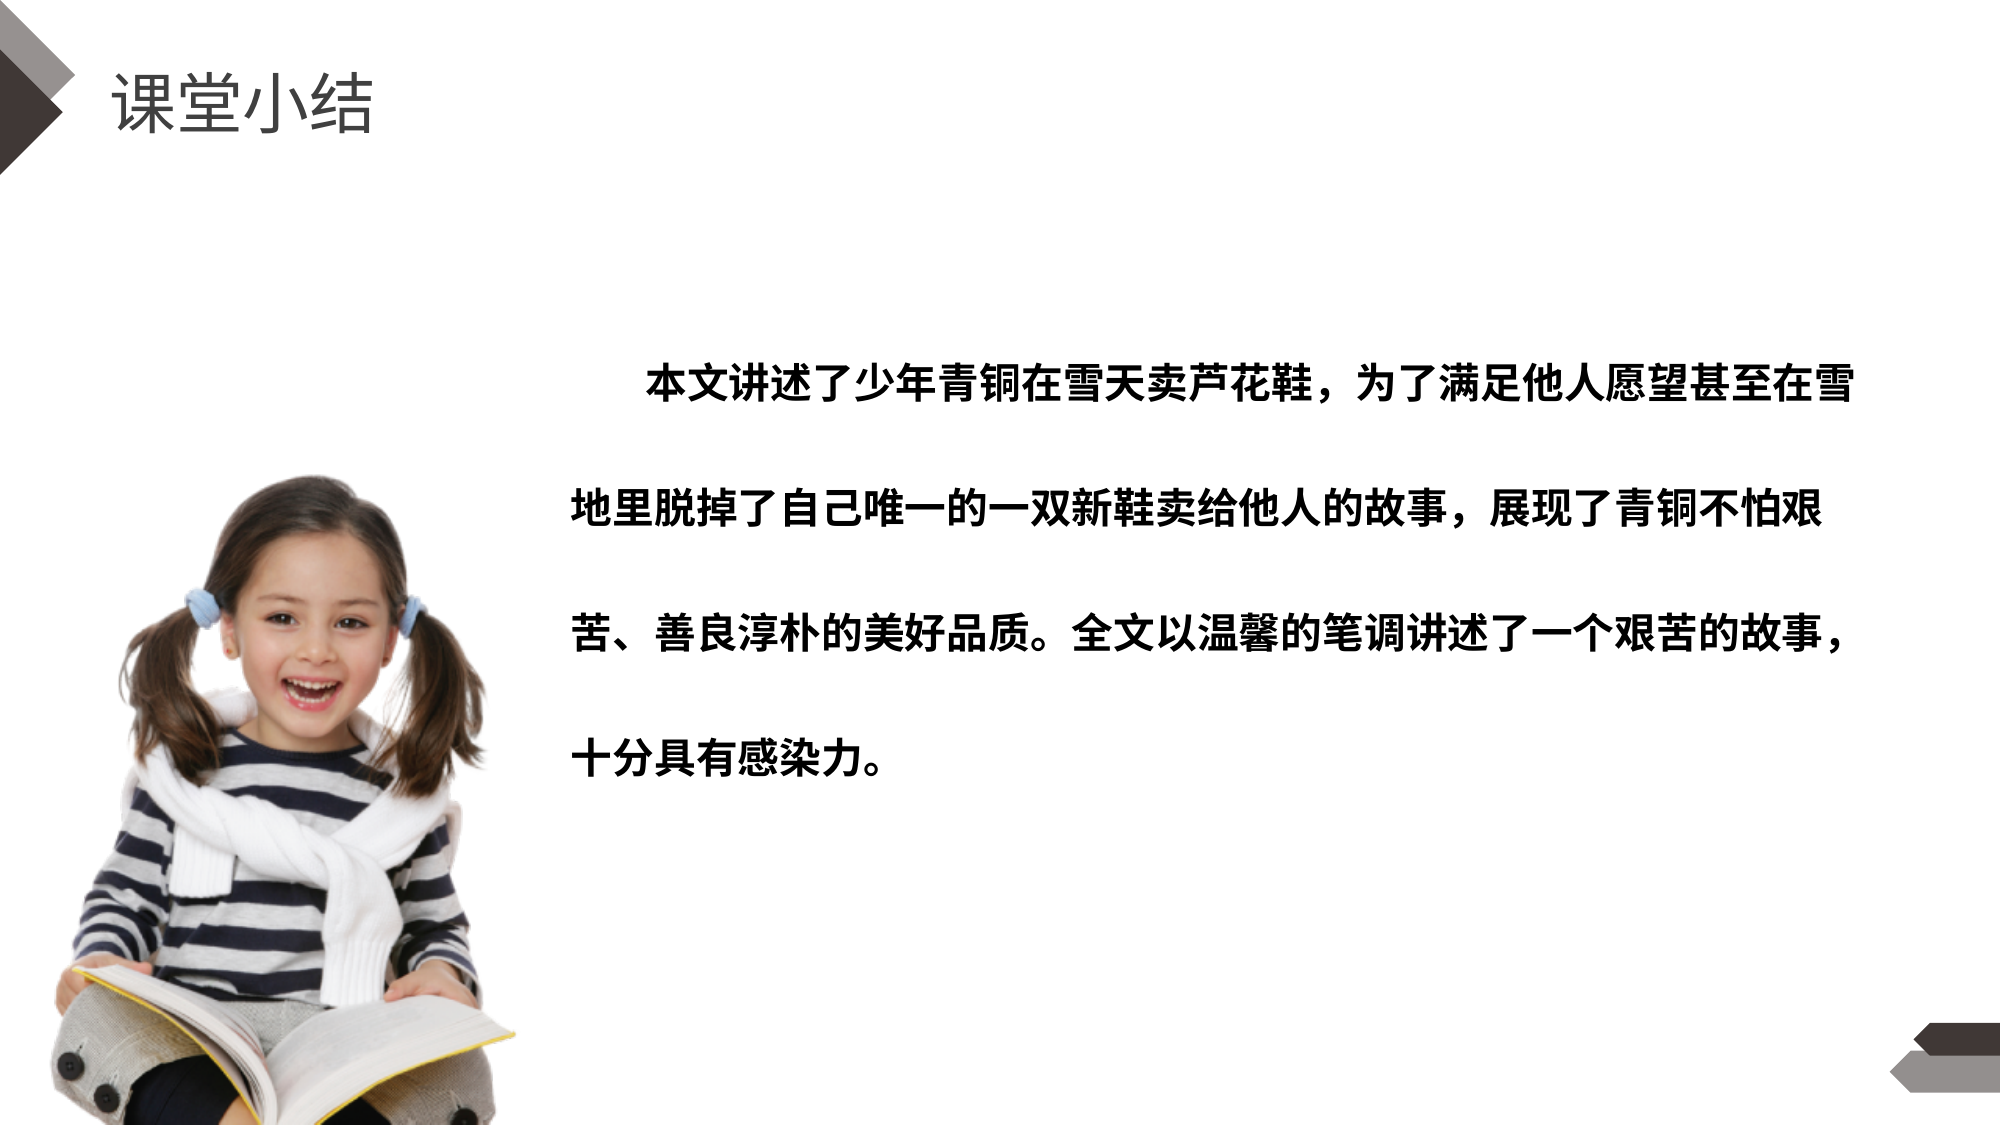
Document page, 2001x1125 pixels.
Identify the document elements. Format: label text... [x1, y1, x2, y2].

text_box 本文讲述了少年青铜在雪天卖芦花鞋，为了满足他人愿望甚至在雪地里脱掉了自己唯一的一双新鞋卖给他人的故事，展现了青铜不怕艰苦、善良淳朴的美好品质。全文以温馨的笔调讲述了一个艰苦的故事，十分具有感染力。 [556, 274, 1874, 790]
picture [29, 467, 527, 1125]
text_box 课堂小结 [94, 54, 772, 150]
